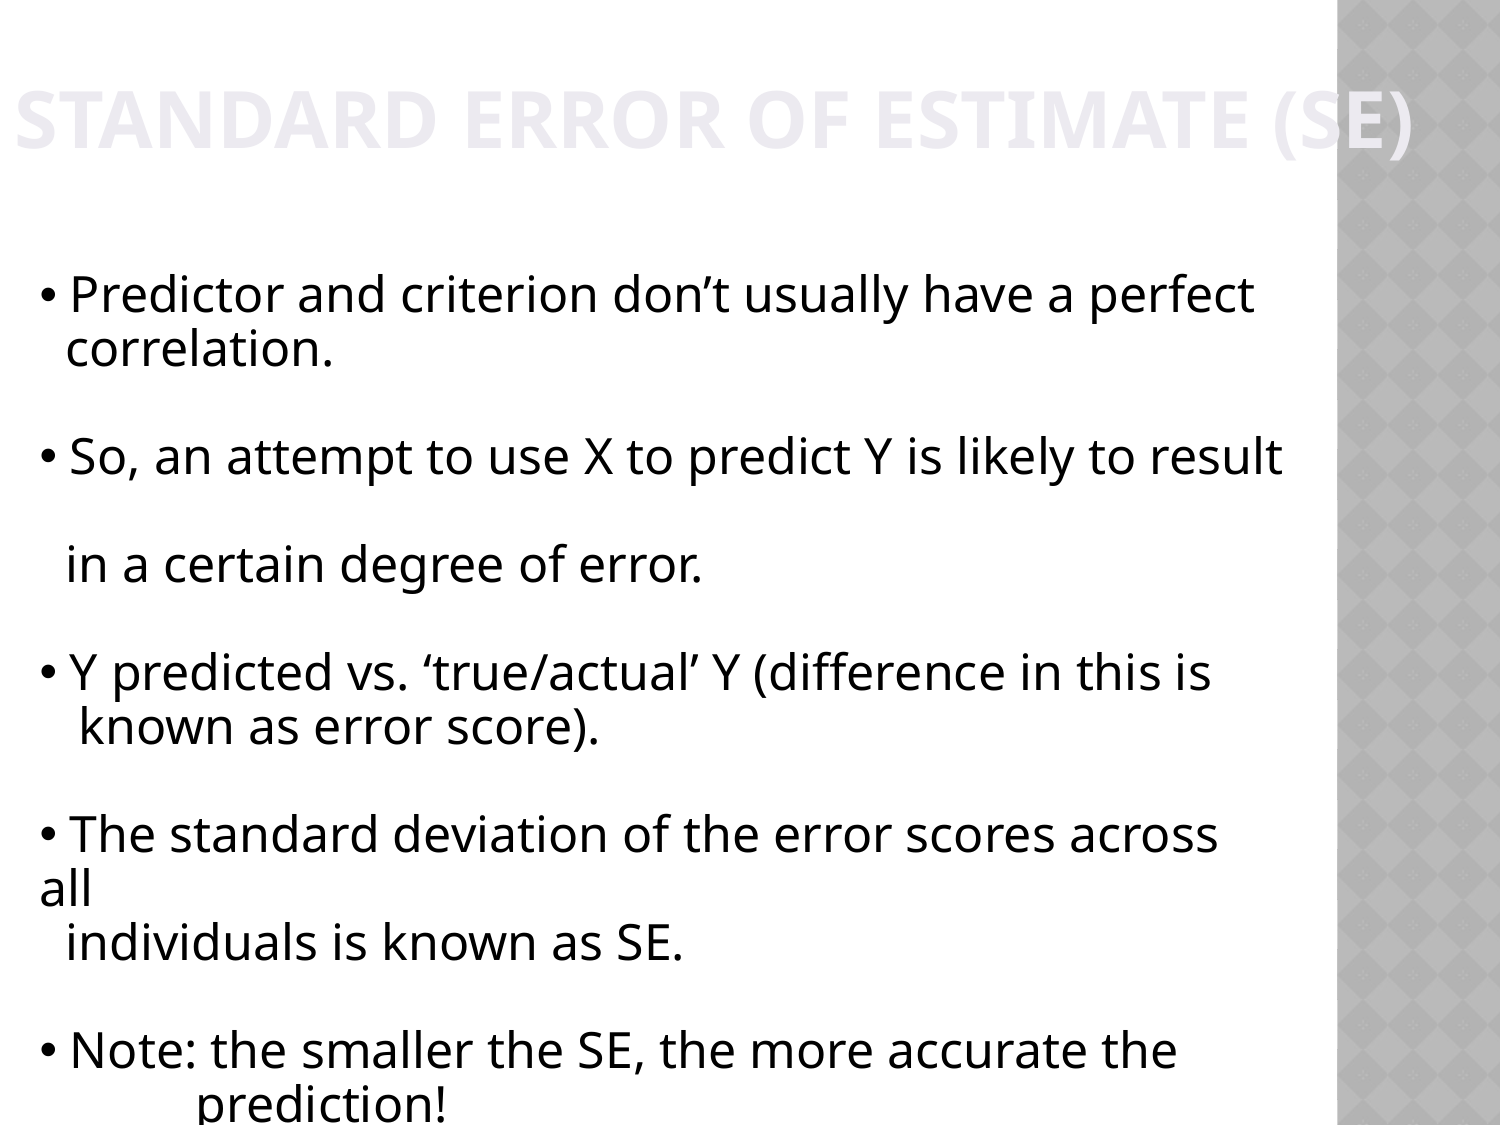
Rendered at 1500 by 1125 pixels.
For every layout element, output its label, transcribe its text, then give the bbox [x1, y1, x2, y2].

text_box Predictor and criterion don’t usually have a perfect correlation. So, an attempt to use X to predict Y is likely to result in a certain degree of error. Y predicted vs. ‘true/actual’ Y (difference in this is known as error score). The standard deviation of the error scores across all individuals is known as SE. Note: the smaller the SE, the more accurate the prediction! [24, 262, 1300, 1125]
text_box Standard error of estimate (SE) [0, 62, 1463, 173]
